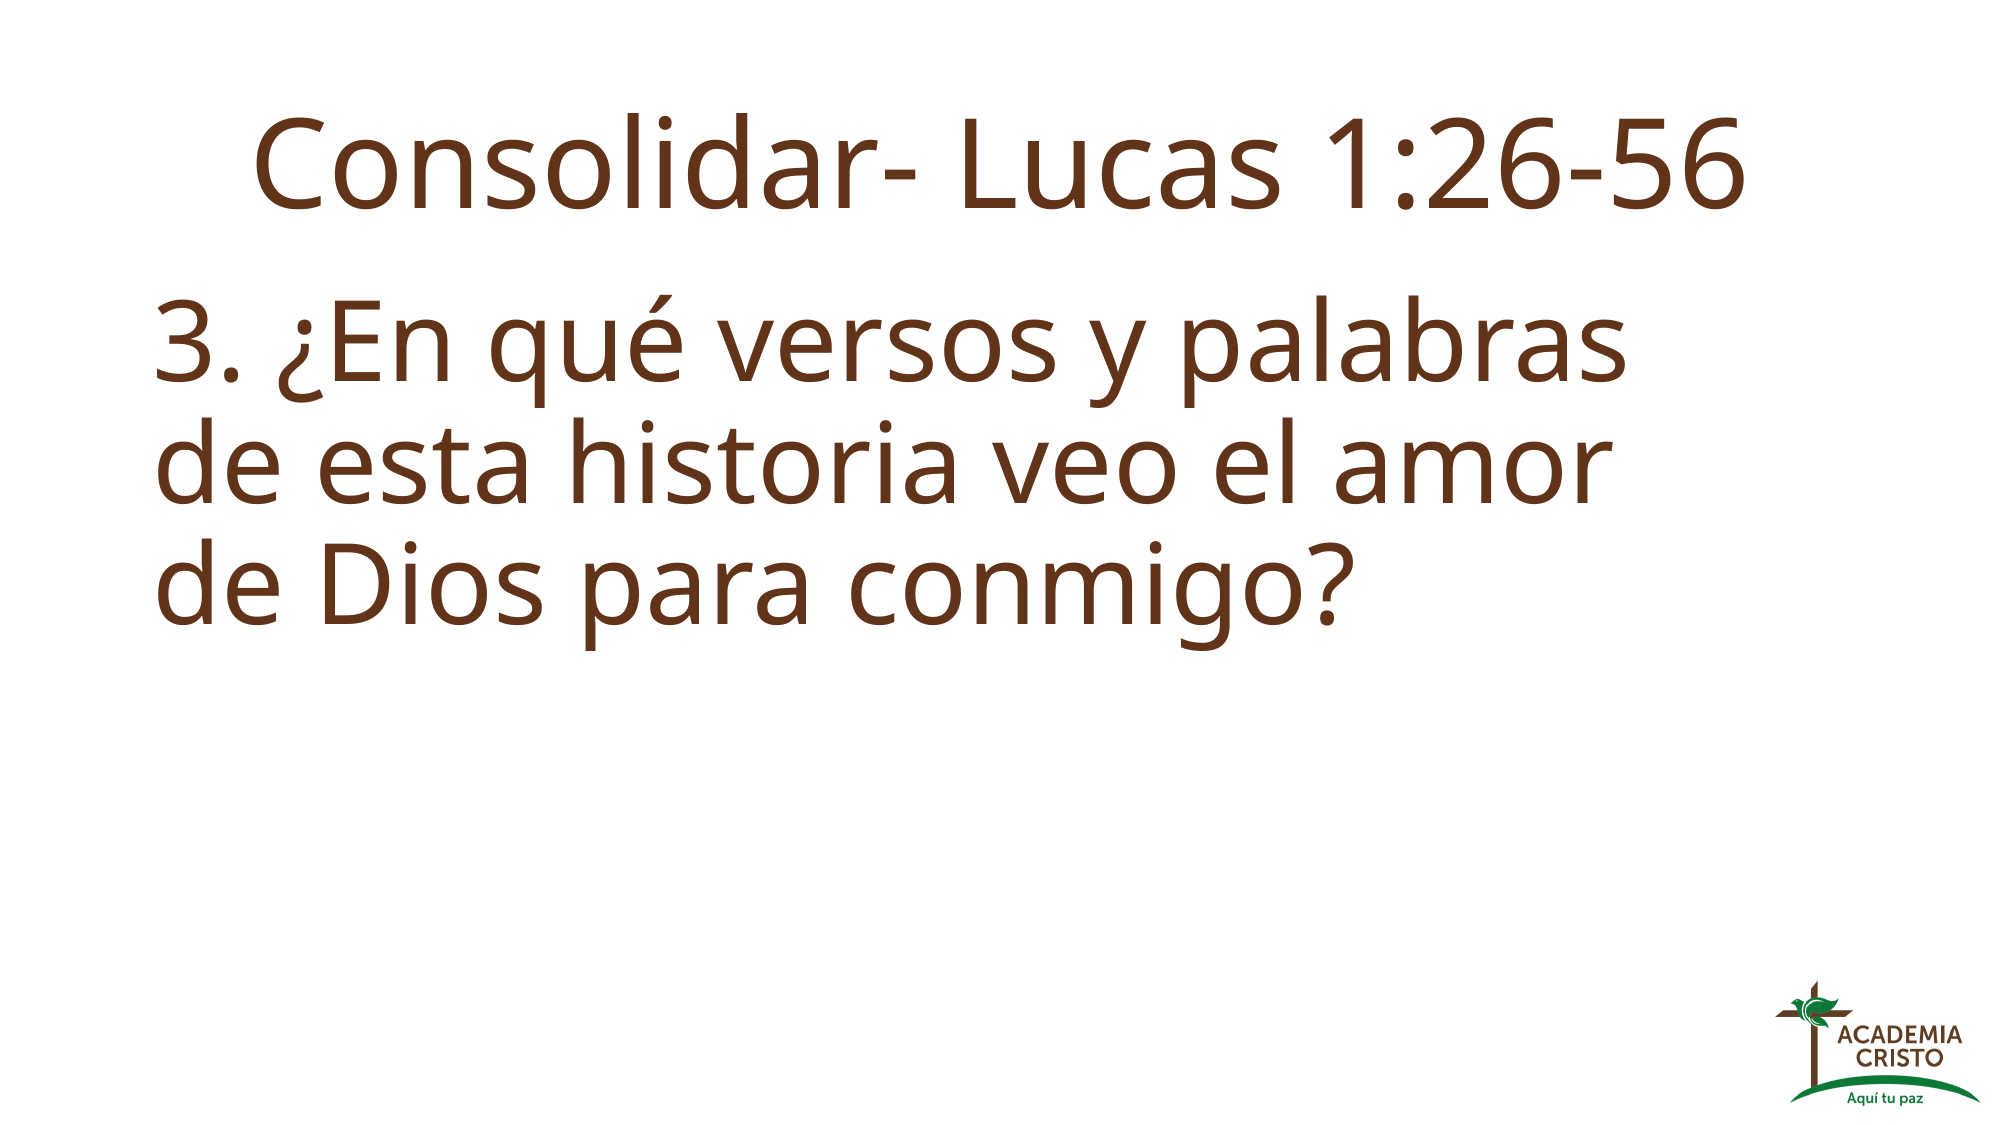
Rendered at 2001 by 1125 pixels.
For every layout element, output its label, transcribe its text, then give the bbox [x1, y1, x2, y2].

picture [1759, 972, 2000, 1125]
title Consolidar- Lucas 1:26-56 [137, 59, 1863, 278]
list 3. ¿En qué versos y palabras de esta historia veo el amor de Dios para conmigo? [137, 277, 1793, 1014]
